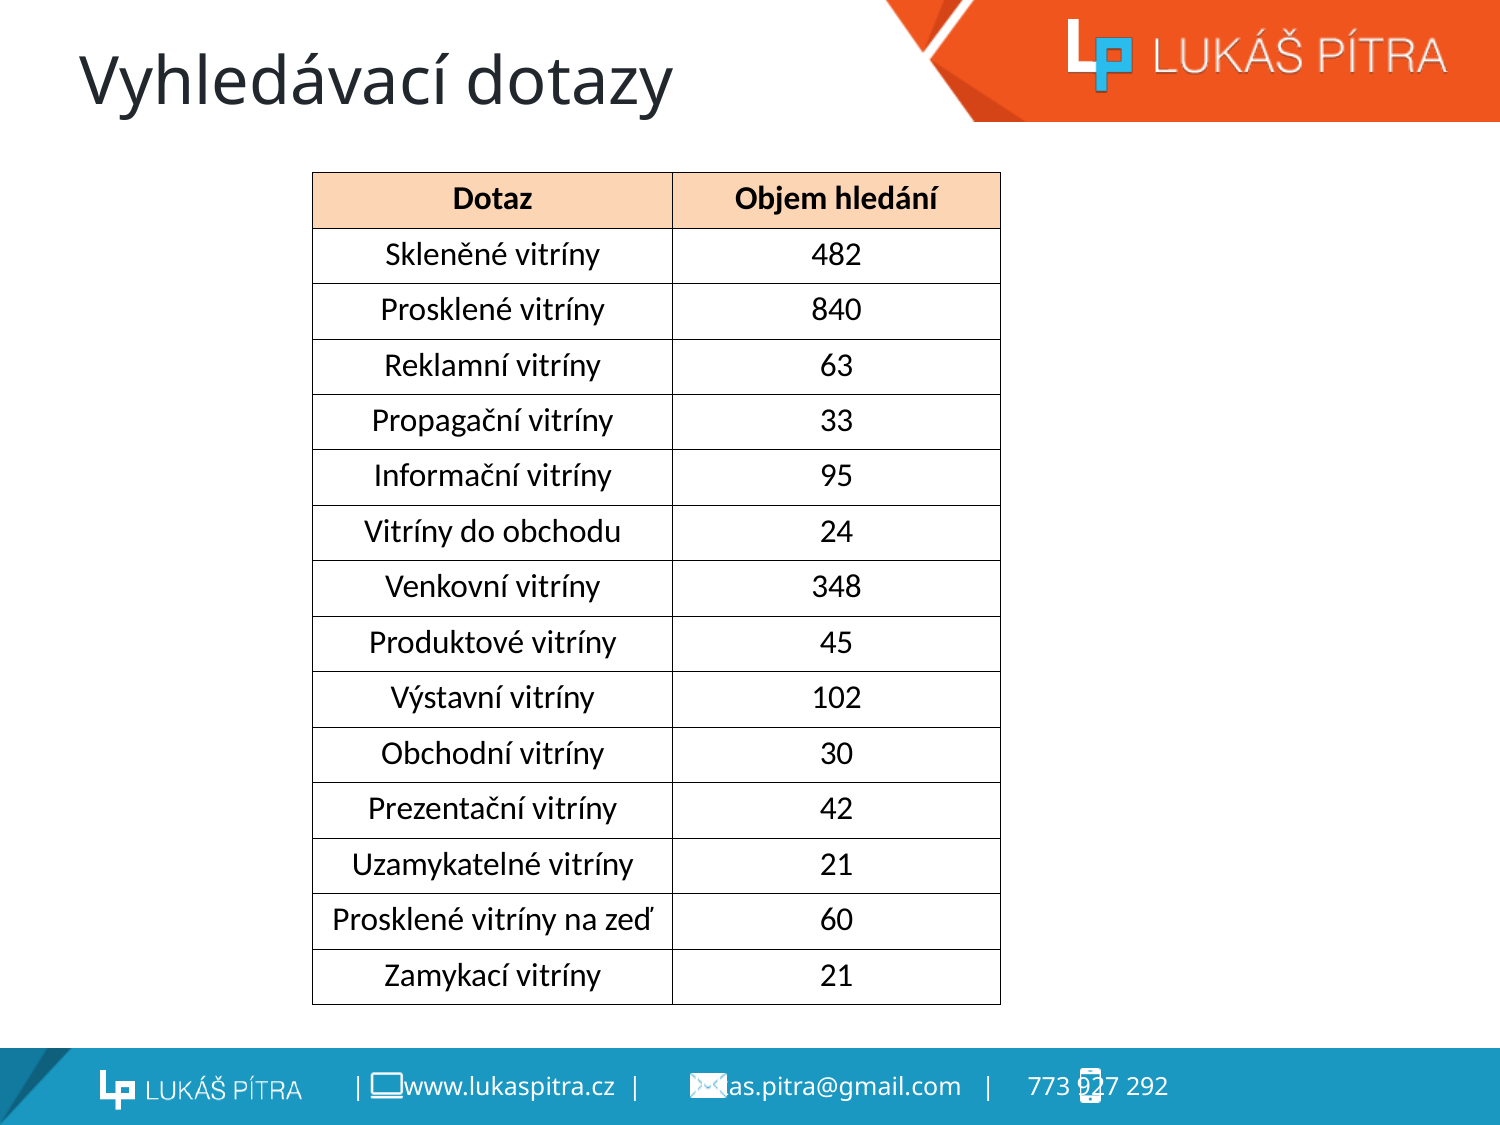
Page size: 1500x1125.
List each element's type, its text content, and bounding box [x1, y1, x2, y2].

table_cell 33 [673, 395, 1000, 449]
table_cell Prezentační vitríny [313, 783, 672, 838]
table_cell Skleněné vitríny [313, 229, 672, 283]
table_cell 840 [673, 284, 1000, 339]
table_cell Zamykací vitríny [313, 950, 672, 1004]
table_cell Prosklené vitríny na zeď [313, 894, 672, 949]
title Vyhledávací dotazy [64, 30, 1436, 303]
table_cell 60 [673, 894, 1000, 949]
table_cell Reklamní vitríny [313, 340, 672, 394]
table_cell 42 [673, 783, 1000, 838]
table_cell 63 [673, 340, 1000, 394]
picture [0, 0, 1500, 122]
table_cell Informační vitríny [313, 450, 672, 505]
table_cell 95 [673, 450, 1000, 505]
table_cell 482 [673, 229, 1000, 283]
table_header Dotaz [313, 173, 672, 228]
table_cell 21 [673, 839, 1000, 893]
table_cell Obchodní vitríny [313, 728, 672, 782]
table_cell Uzamykatelné vitríny [313, 839, 672, 893]
table_cell Výstavní vitríny [313, 672, 672, 727]
table_cell Vitríny do obchodu [313, 506, 672, 560]
table_cell Produktové vitríny [313, 617, 672, 671]
table_cell 45 [673, 617, 1000, 671]
table_cell 348 [673, 561, 1000, 616]
picture [0, 1048, 1500, 1125]
table_cell Venkovní vitríny [313, 561, 672, 616]
table_cell Propagační vitríny [313, 395, 672, 449]
table_cell 102 [673, 672, 1000, 727]
table_cell 30 [673, 728, 1000, 782]
table_cell 21 [673, 950, 1000, 1004]
table_cell Prosklené vitríny [313, 284, 672, 339]
table_cell 24 [673, 506, 1000, 560]
table_header Objem hledání [673, 173, 1000, 228]
